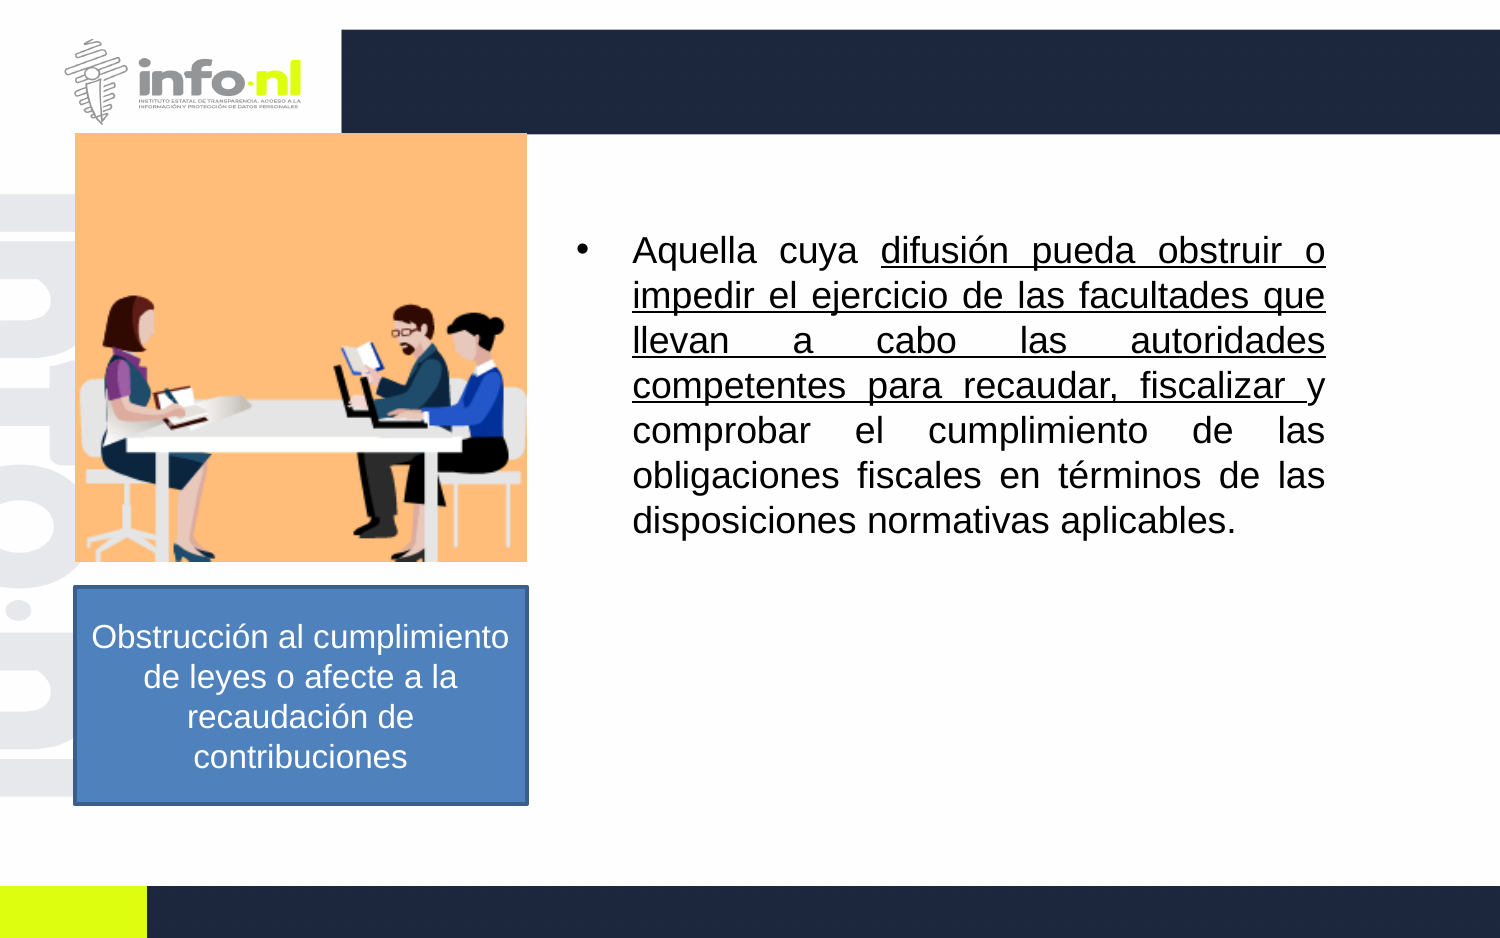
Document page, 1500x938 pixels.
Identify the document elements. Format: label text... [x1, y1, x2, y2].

list Aquella cuya difusión pueda obstruir o impedir el ejercicio de las facultades que llevan a cabo las autoridades competentes para recaudar, fiscalizar y comprobar el cumplimiento de las obligaciones fiscales en términos de las disposiciones normativas aplicables. [561, 218, 1341, 838]
text_box Obstrucción al cumplimiento de leyes o afecte a la recaudación de contribuciones [73, 585, 529, 806]
picture [0, 0, 1500, 938]
